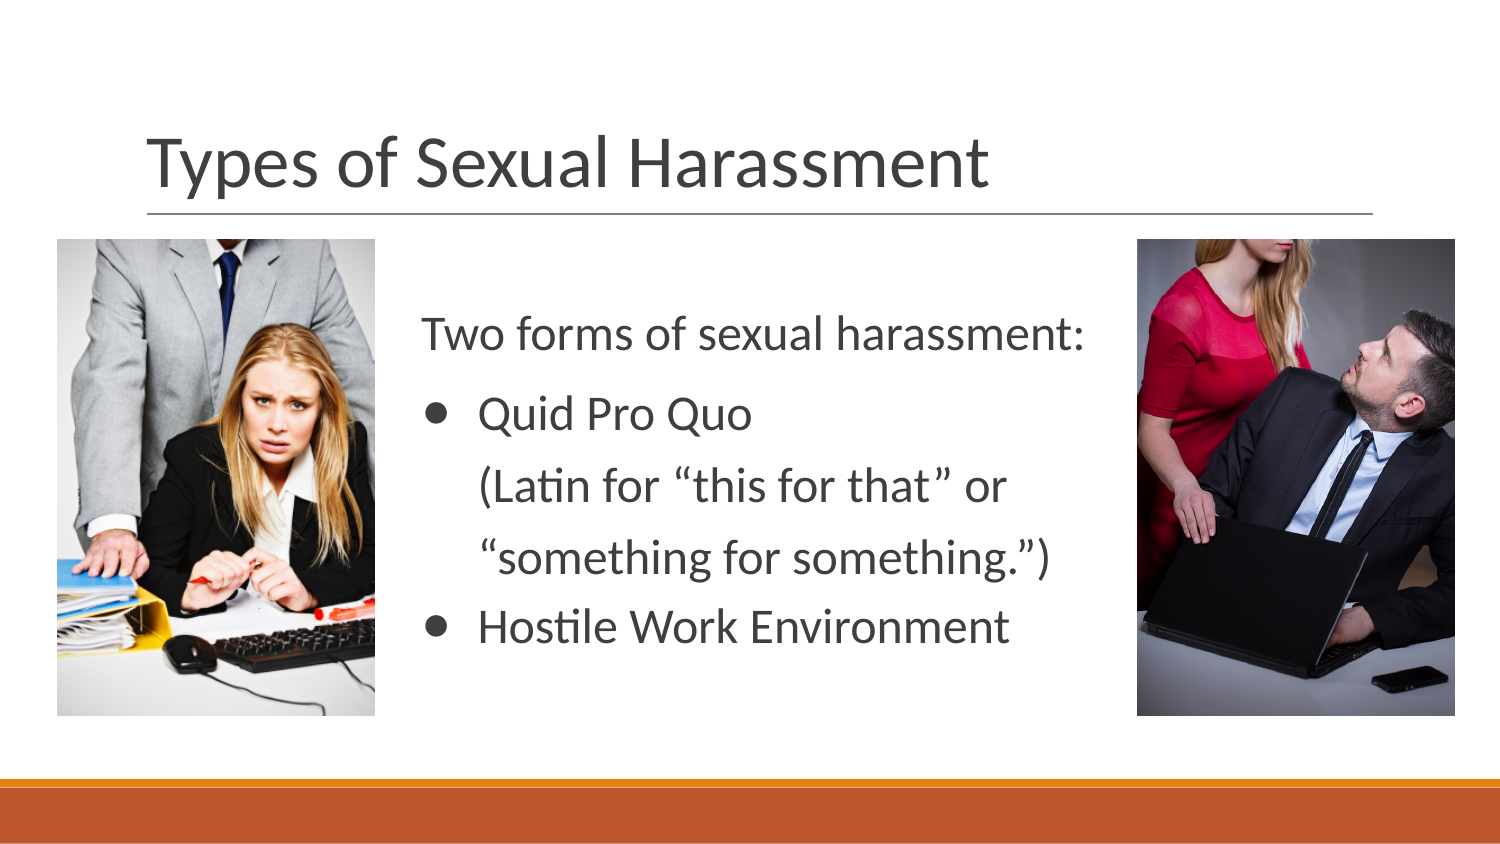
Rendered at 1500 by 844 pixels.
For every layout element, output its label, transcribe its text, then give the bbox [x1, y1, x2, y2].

picture [57, 239, 375, 716]
list Two forms of sexual harassment: Quid Pro Quo (Latin for “this for that” or “something for something.”) Hostile Work Environment [410, 277, 1113, 673]
picture [1136, 239, 1455, 716]
title Types of Sexual Harassment [135, 35, 1373, 214]
